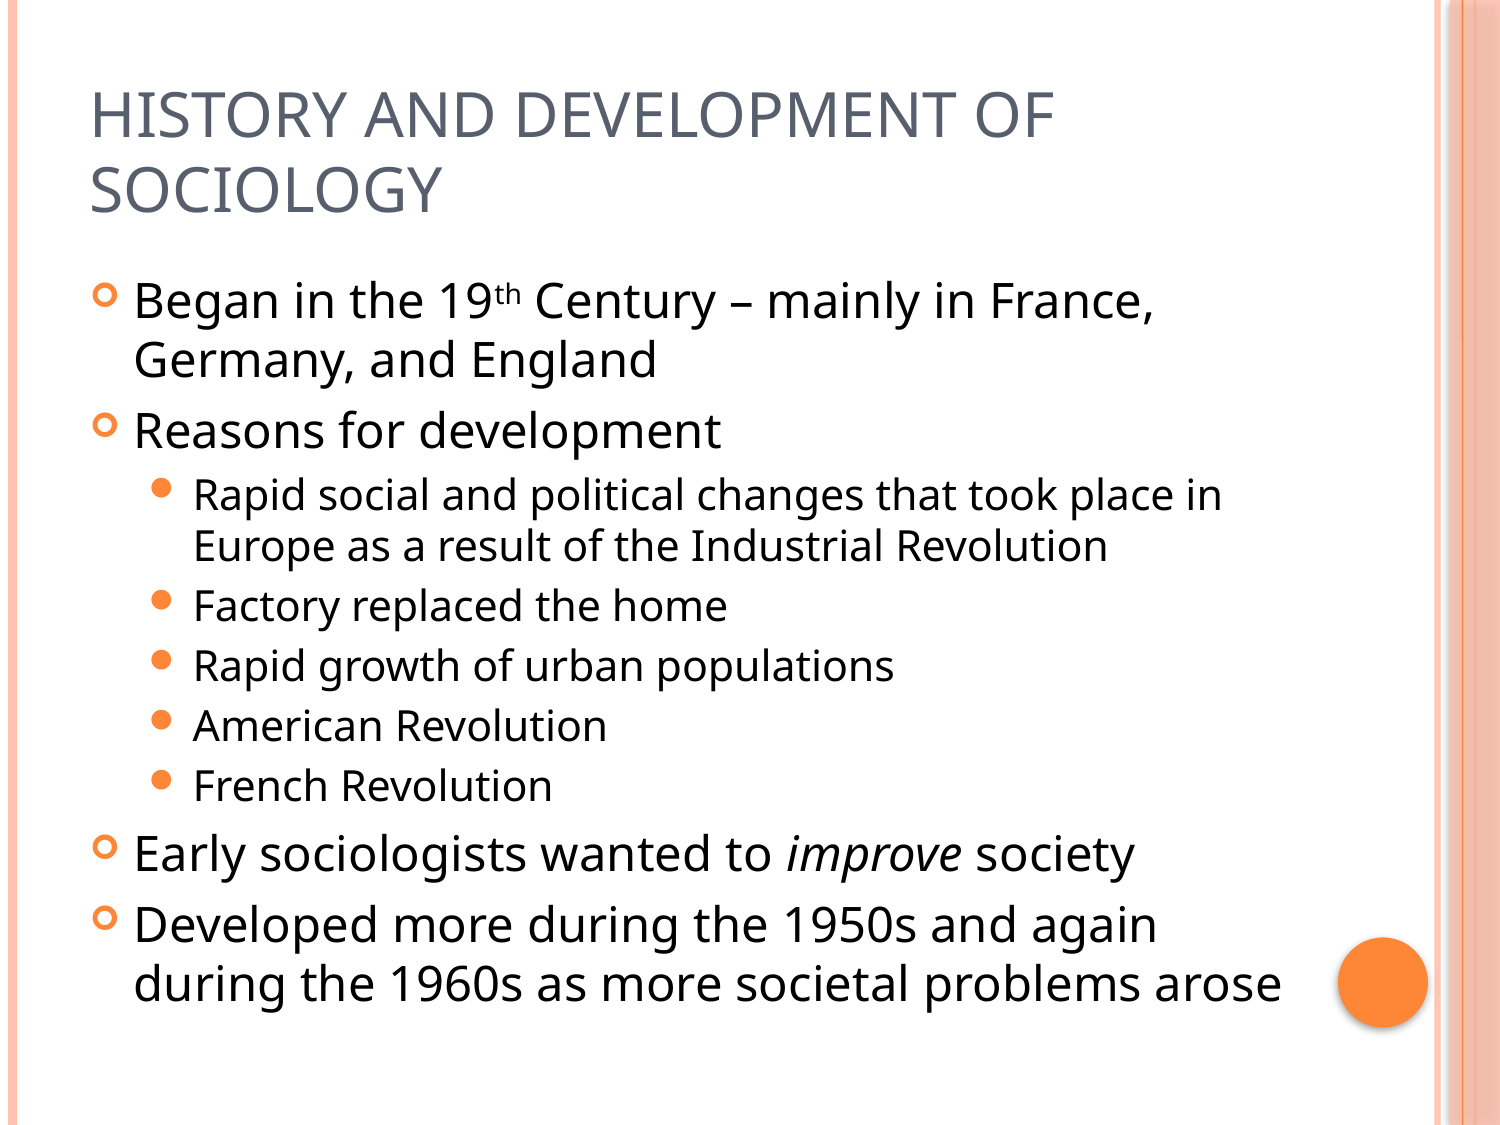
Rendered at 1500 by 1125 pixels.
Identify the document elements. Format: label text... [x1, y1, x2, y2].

list Began in the 19th Century – mainly in France, Germany, and England Reasons for development Rapid social and political changes that took place in Europe as a result of the Industrial Revolution Factory replaced the home Rapid growth of urban populations American Revolution French Revolution Early sociologists wanted to improve society Developed more during the 1950s and again during the 1960s as more societal problems arose [75, 262, 1300, 1062]
title History and Development of Sociology [75, 45, 1300, 233]
